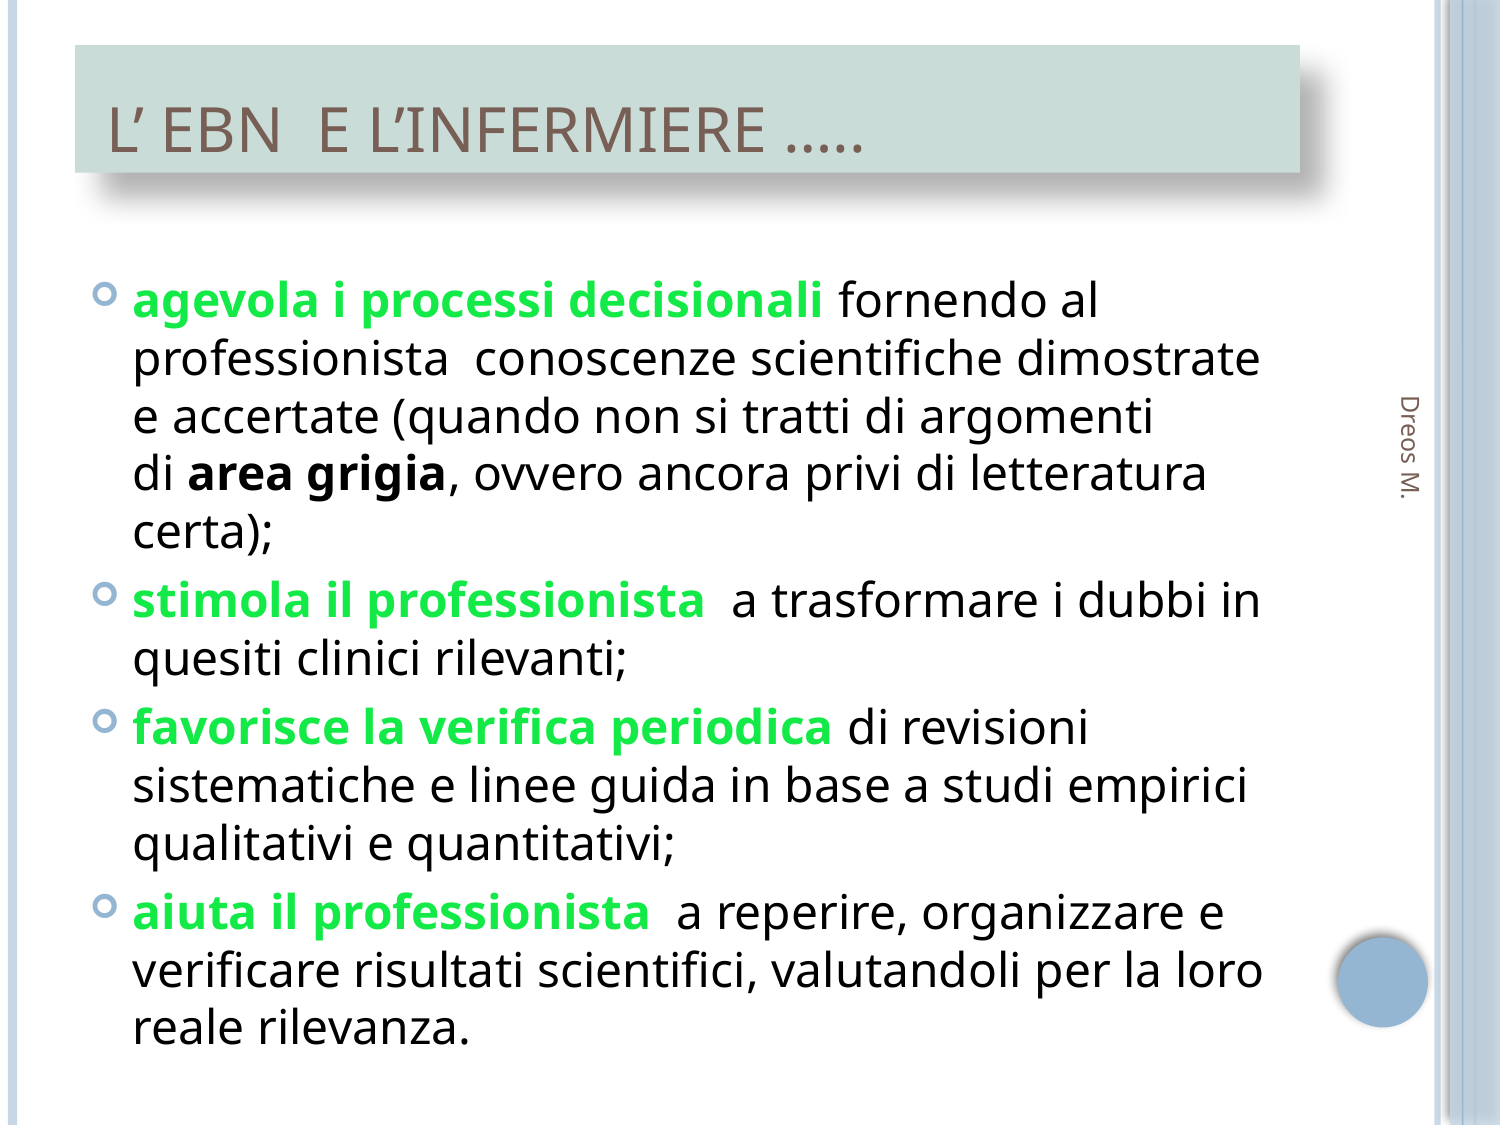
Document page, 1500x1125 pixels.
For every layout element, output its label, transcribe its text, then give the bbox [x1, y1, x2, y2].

title L’ EBN e L’INFERMIERE ….. [75, 45, 1300, 173]
list agevola i processi decisionali fornendo al professionista conoscenze scientifiche dimostrate e accertate (quando non si tratti di argomenti di area grigia, ovvero ancora privi di letteratura certa); stimola il professionista a trasformare i dubbi in quesiti clinici rilevanti; favorisce la verifica periodica di revisioni sistematiche e linee guida in base a studi empirici qualitativi e quantitativi; aiuta il professionista a reperire, organizzare e verificare risultati scientifici, valutandoli per la loro reale rilevanza. [75, 262, 1300, 1062]
footer Dreos M. [1379, 380, 1440, 906]
